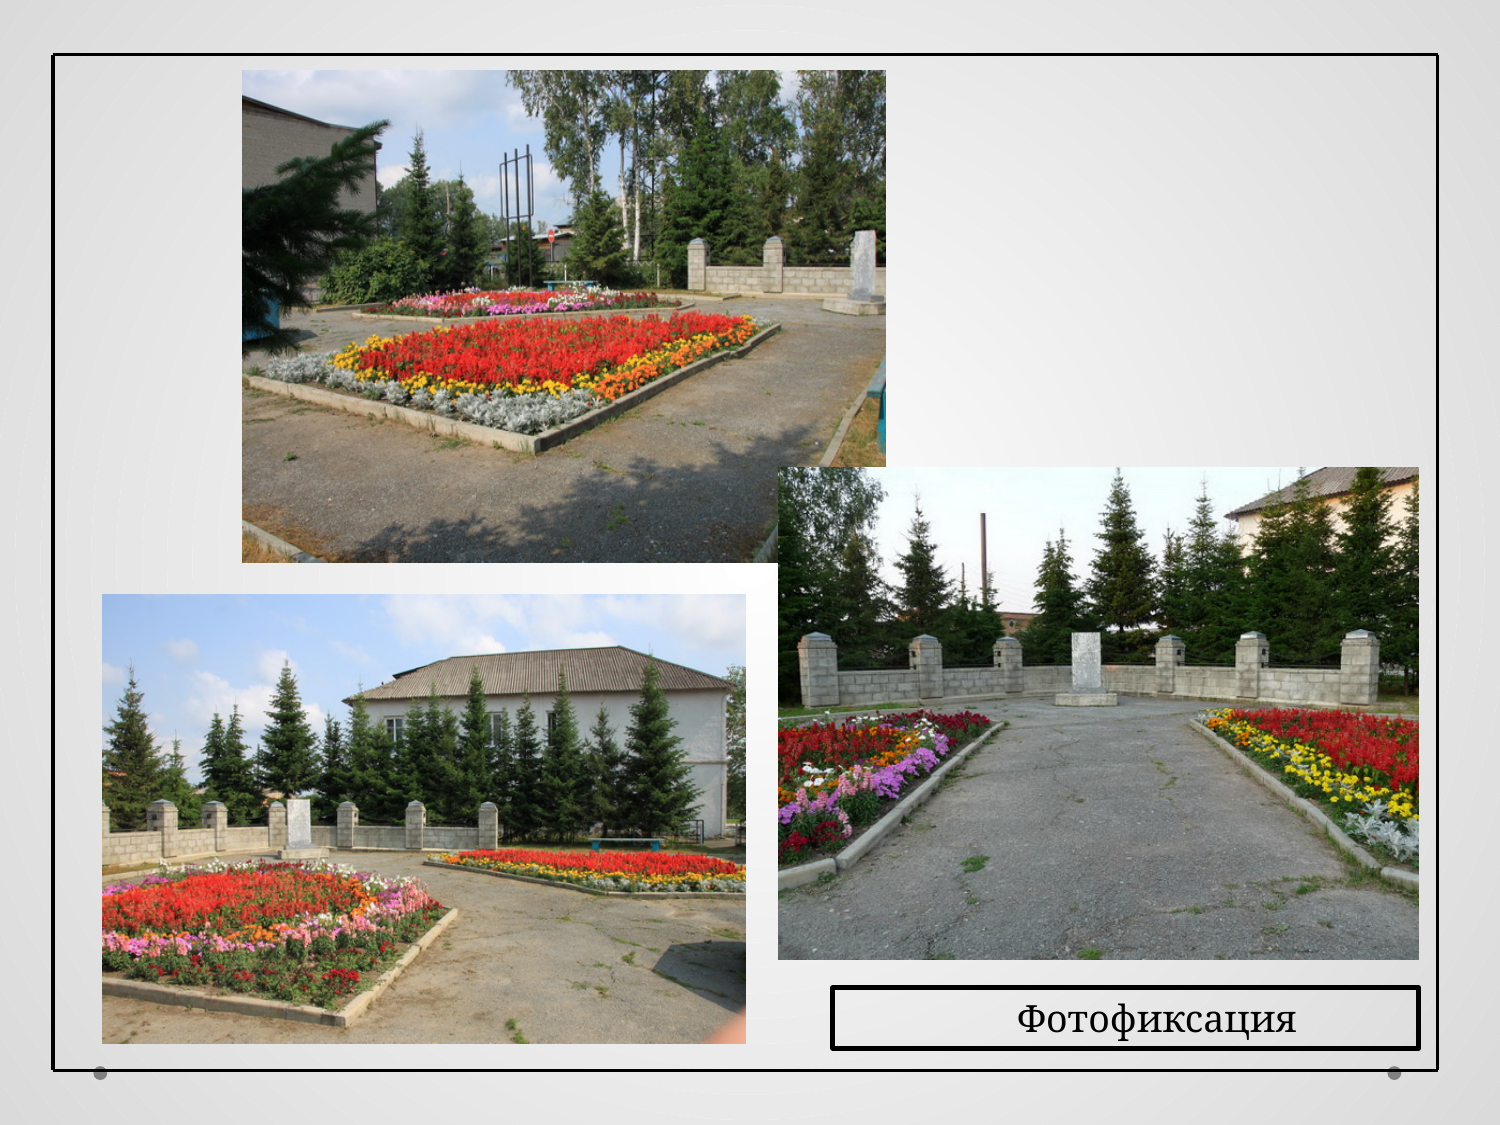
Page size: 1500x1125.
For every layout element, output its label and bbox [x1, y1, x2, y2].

picture [241, 70, 1420, 960]
picture [101, 593, 746, 1044]
text_box [830, 985, 1421, 1051]
